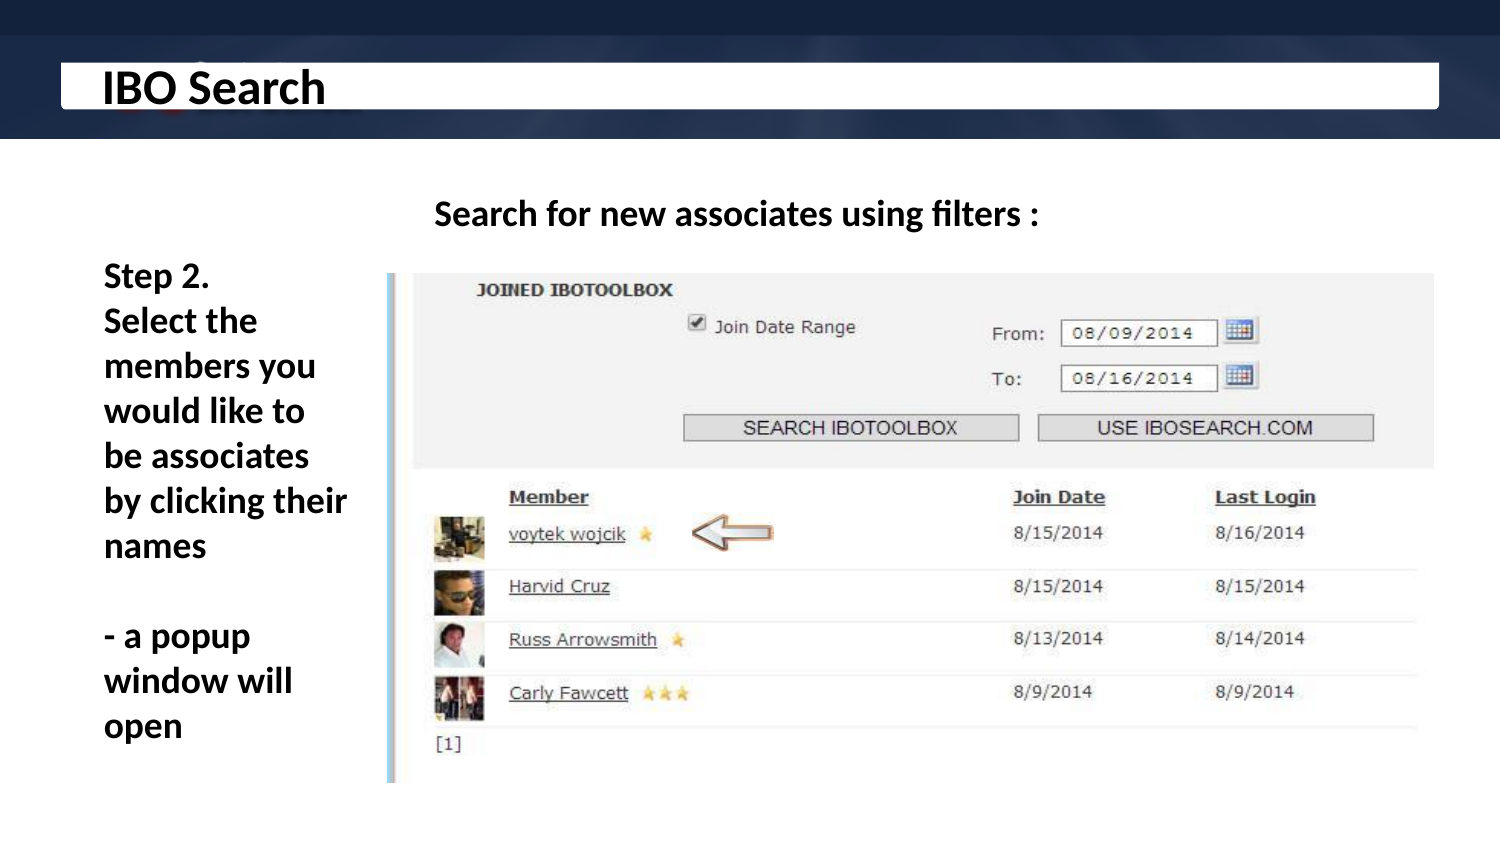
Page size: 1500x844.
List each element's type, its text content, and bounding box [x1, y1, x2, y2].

list Search for new associates using filters : [353, 173, 1122, 679]
title IBO Search [62, 0, 367, 130]
picture [387, 273, 1434, 783]
text_box Step 2. Select the members you would like to be associates by clicking their names - a popup window will open [88, 235, 367, 761]
picture [0, 0, 1500, 139]
